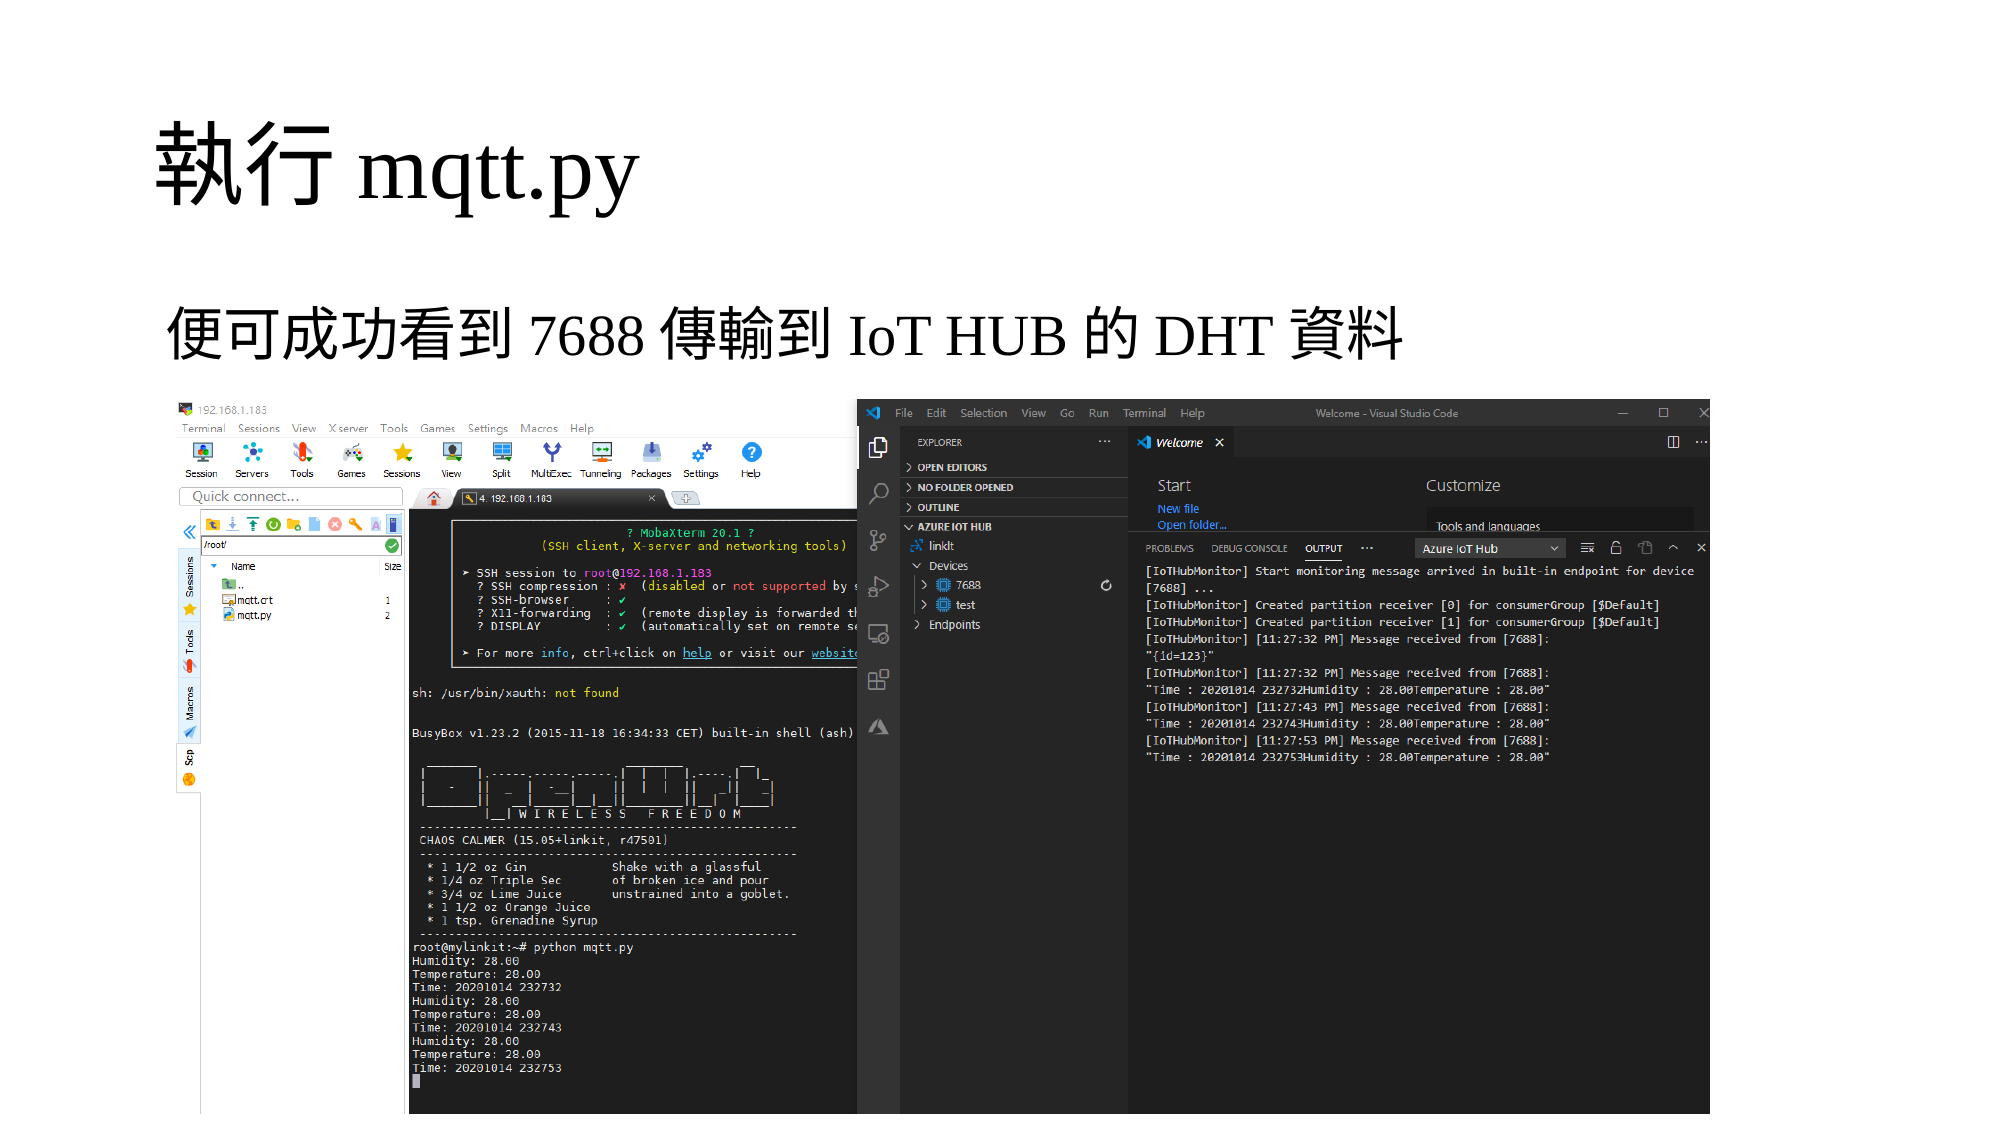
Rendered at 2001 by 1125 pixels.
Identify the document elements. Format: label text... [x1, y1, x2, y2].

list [176, 399, 1710, 1114]
text_box 便可成功看到7688傳輸到IoT HUB的DHT資料 [137, 298, 1863, 1012]
title 執行mqtt.py [137, 59, 1863, 278]
